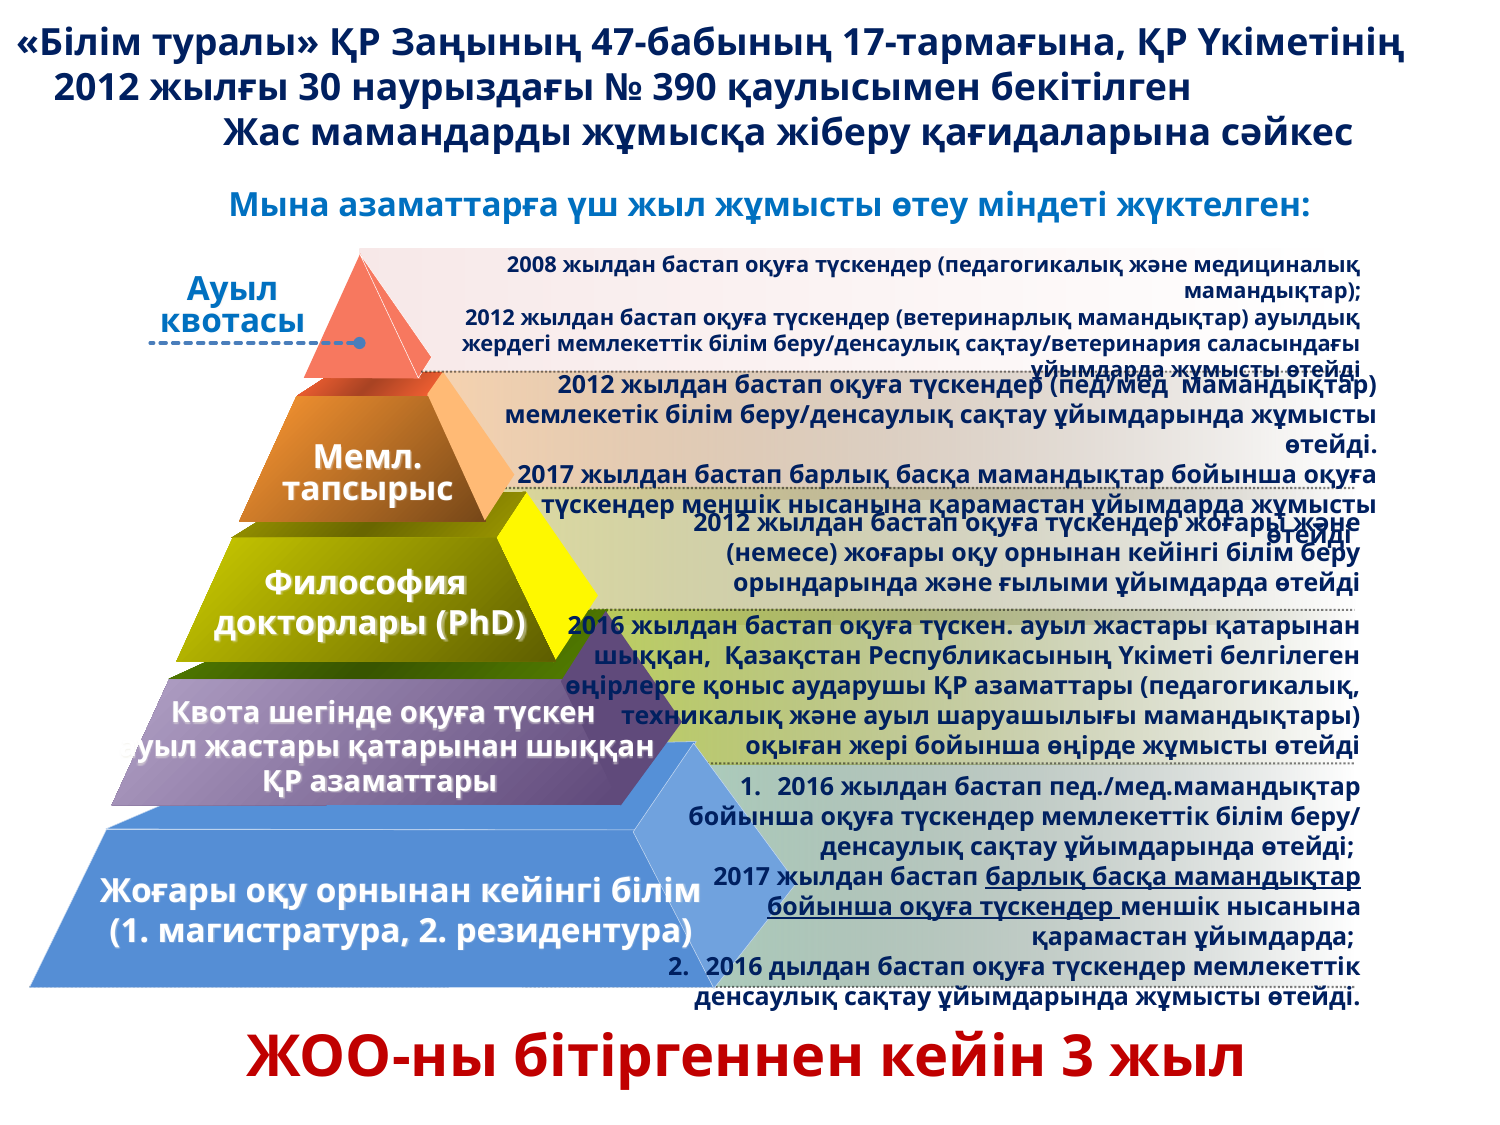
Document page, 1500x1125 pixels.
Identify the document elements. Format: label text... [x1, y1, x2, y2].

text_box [29, 243, 1394, 1021]
text_box Мына азаматтарға үш жыл жұмысты өтеу міндеті жүктелген: [147, 176, 1393, 231]
text_box «Білім туралы» ҚР Заңының 47-бабының 17-тармағына, ҚР Үкіметінің 2012 жылғы 30 наурыздағы № 390 қаулысымен бекітілген Жас мамандарды жұмысқа жіберу қағидаларына сәйкес [0, 10, 1500, 160]
text_box ЖОО-ны бітіргеннен кейін 3 жыл [221, 1030, 1272, 1105]
